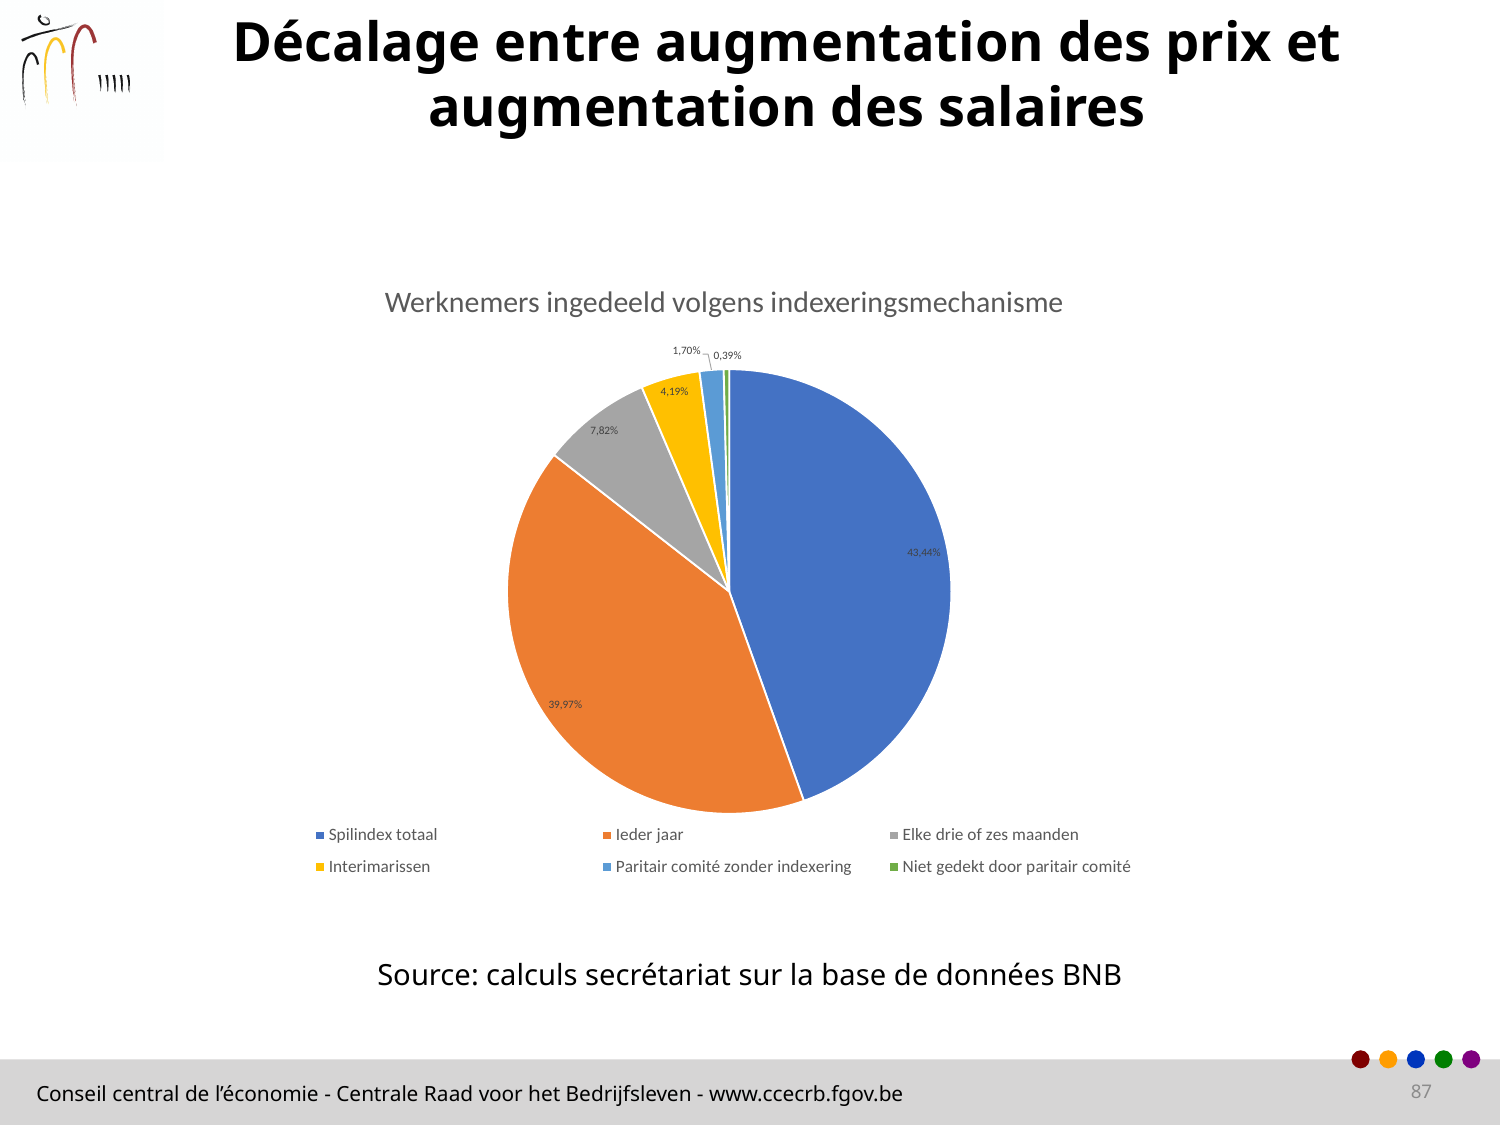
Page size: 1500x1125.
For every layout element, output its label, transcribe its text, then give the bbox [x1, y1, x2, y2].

text_box Décalage entre augmentation des prix et augmentation des salaires [0, 0, 1500, 177]
text_box Source: calculs secrétariat sur la base de données BNB [362, 948, 1138, 999]
picture [131, 254, 1327, 928]
slide_number 87 [1273, 1071, 1448, 1115]
